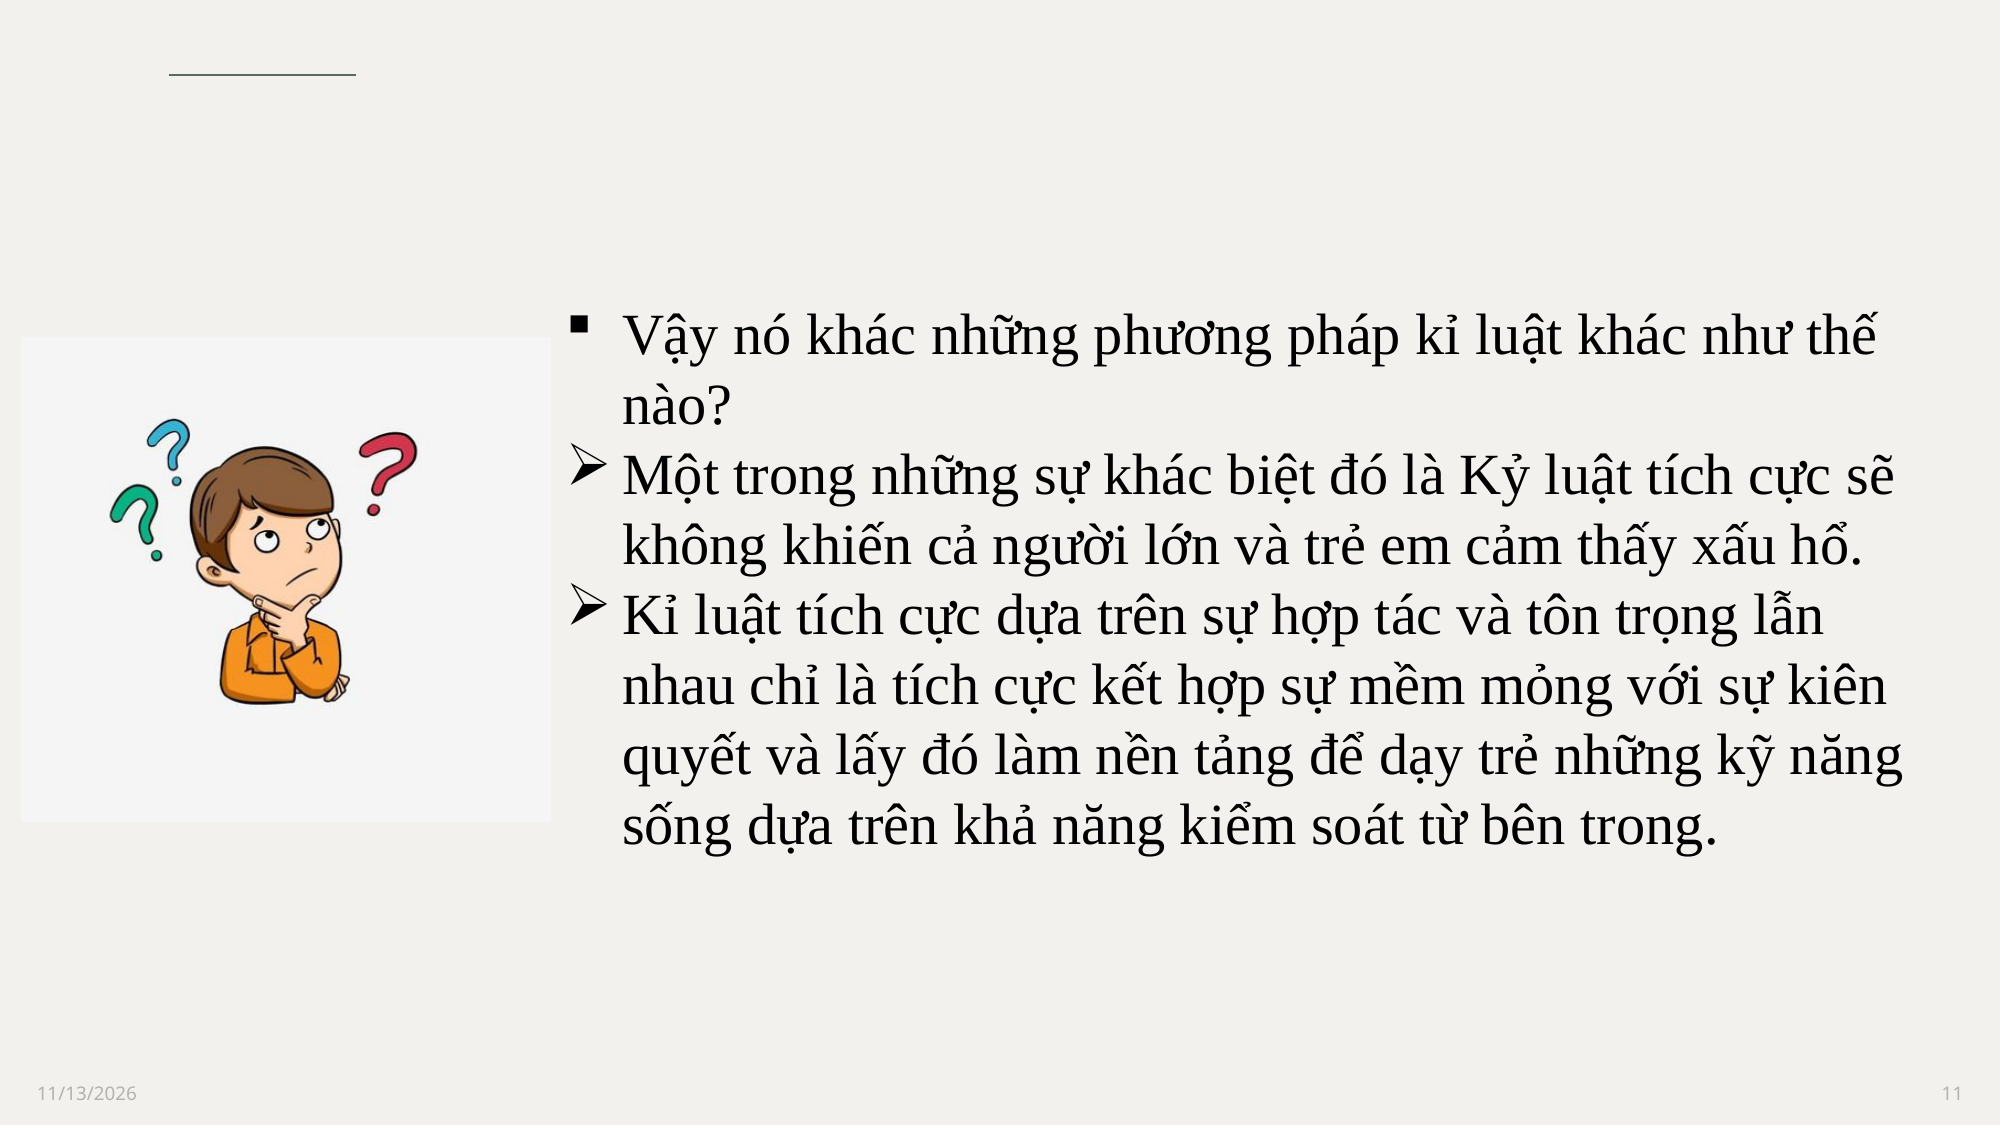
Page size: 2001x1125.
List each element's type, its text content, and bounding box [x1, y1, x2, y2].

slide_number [21, 1064, 472, 1124]
slide_number 11 [1528, 1064, 1979, 1124]
text_box Vậy nó khác những phương pháp kỉ luật khác như thế nào? Một trong những sự khác biệt đó là Kỷ luật tích cực sẽ không khiến cả người lớn và trẻ em cảm thấy xấu hổ. Kỉ luật tích cực dựa trên sự hợp tác và tôn trọng lẫn nhau chỉ là tích cực kết hợp sự mềm mỏng với sự kiên quyết và lấy đó làm nền tảng để dạy trẻ những kỹ năng sống dựa trên khả năng kiểm soát từ bên trong. [551, 289, 1960, 864]
picture [21, 337, 552, 822]
